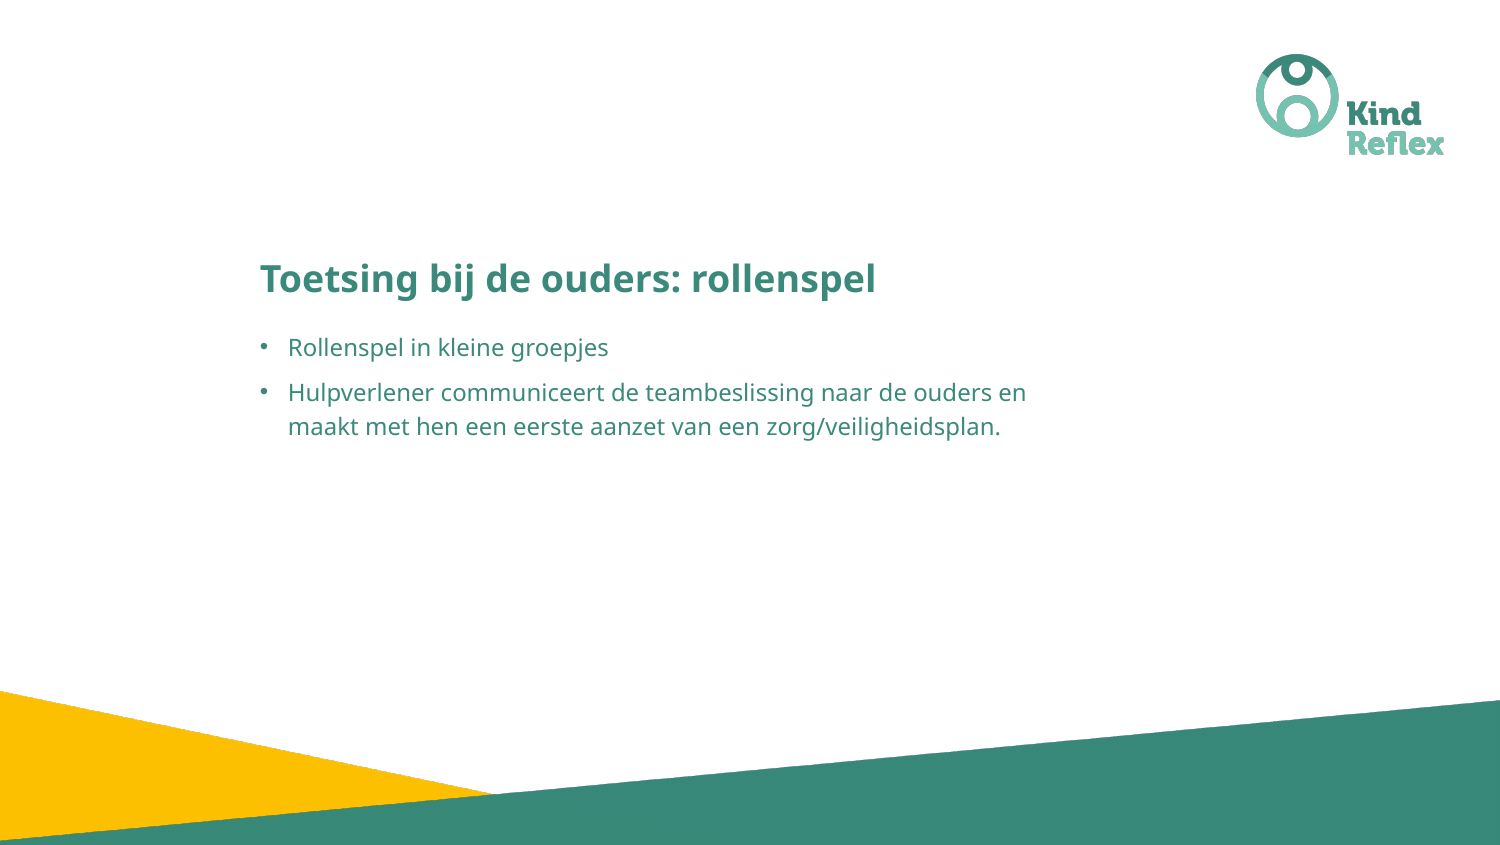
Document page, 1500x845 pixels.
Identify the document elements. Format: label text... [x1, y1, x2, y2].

picture [1256, 54, 1445, 155]
picture [0, 691, 1500, 845]
list Rollenspel in kleine groepjes Hulpverlener communiceert de teambeslissing naar de ouders en maakt met hen een eerste aanzet van een zorg/veiligheidsplan. [259, 326, 1060, 614]
title Toetsing bij de ouders: rollenspel [259, 147, 1060, 301]
